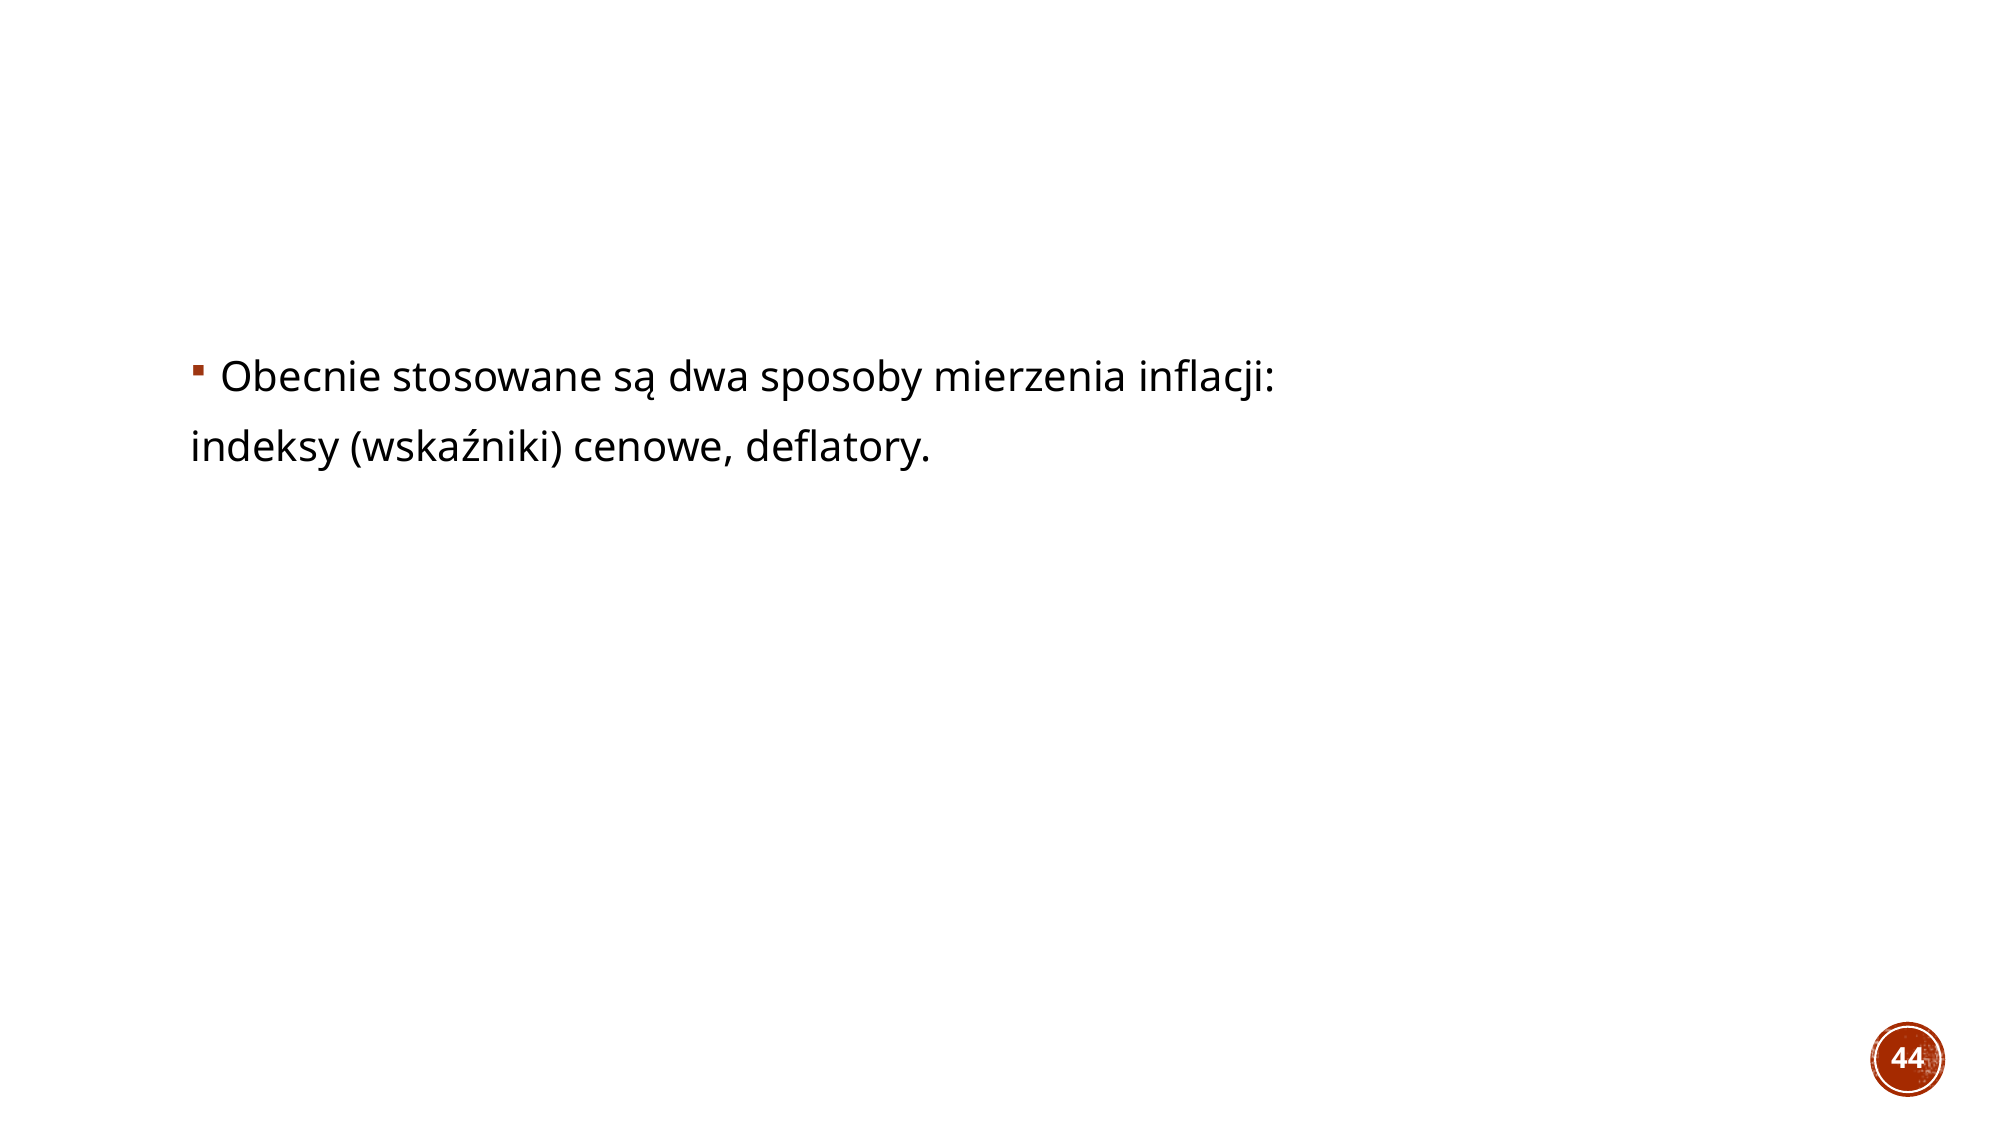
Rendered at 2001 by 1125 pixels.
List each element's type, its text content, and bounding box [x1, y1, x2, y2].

slide_number 44 [1855, 1028, 1961, 1089]
list Obecnie stosowane są dwa sposoby mierzenia inflacji: indeksy (wskaźniki) cenowe, deflatory. [175, 348, 1826, 1013]
